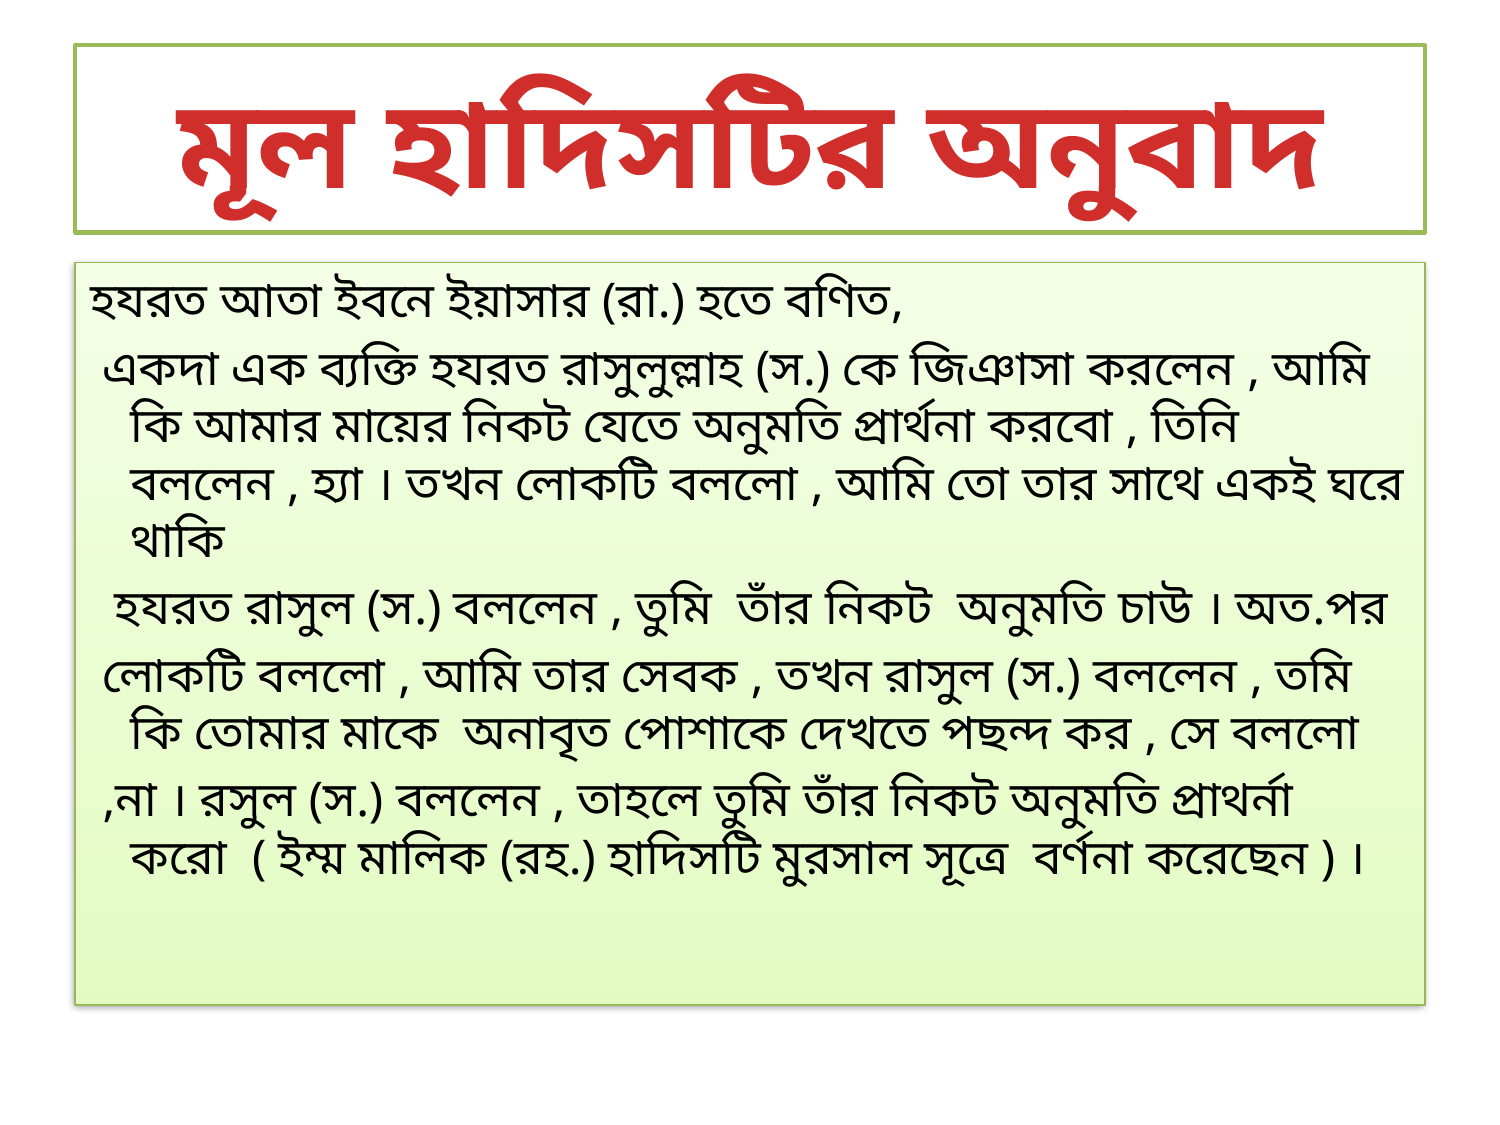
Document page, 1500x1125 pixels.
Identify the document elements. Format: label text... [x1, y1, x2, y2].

list হযরত আতা ইবনে ইয়াসার (রা.) হতে বণিত, একদা এক ব্যক্তি হযরত রাসুলুল্লাহ (স.) কে জিঞাসা করলেন , আমি কি আমার মায়ের নিকট যেতে অনুমতি প্রার্থনা করবো , তিনি বললেন , হ্যা । তখন লোকটি বললো , আমি তো তার সাথে একই ঘরে থাকি হযরত রাসুল (স.) বললেন , তুমি তাঁর নিকট অনুমতি চাউ । অত.পর লোকটি বললো , আমি তার সেবক , তখন রাসুল (স.) বললেন , তমি কি তোমার মাকে অনাবৃত পোশাকে দেখতে পছন্দ কর , সে বললো ,না । রসুল (স.) বললেন , তাহলে তুমি তাঁর নিকট অনুমতি প্রাথর্না করো ( ইম্ম মালিক (রহ.) হাদিসটি মুরসাল সূত্রে বর্ণনা করেছেন ) । [74, 262, 1426, 1006]
title মূল হাদিসটির অনুবাদ [73, 43, 1427, 235]
